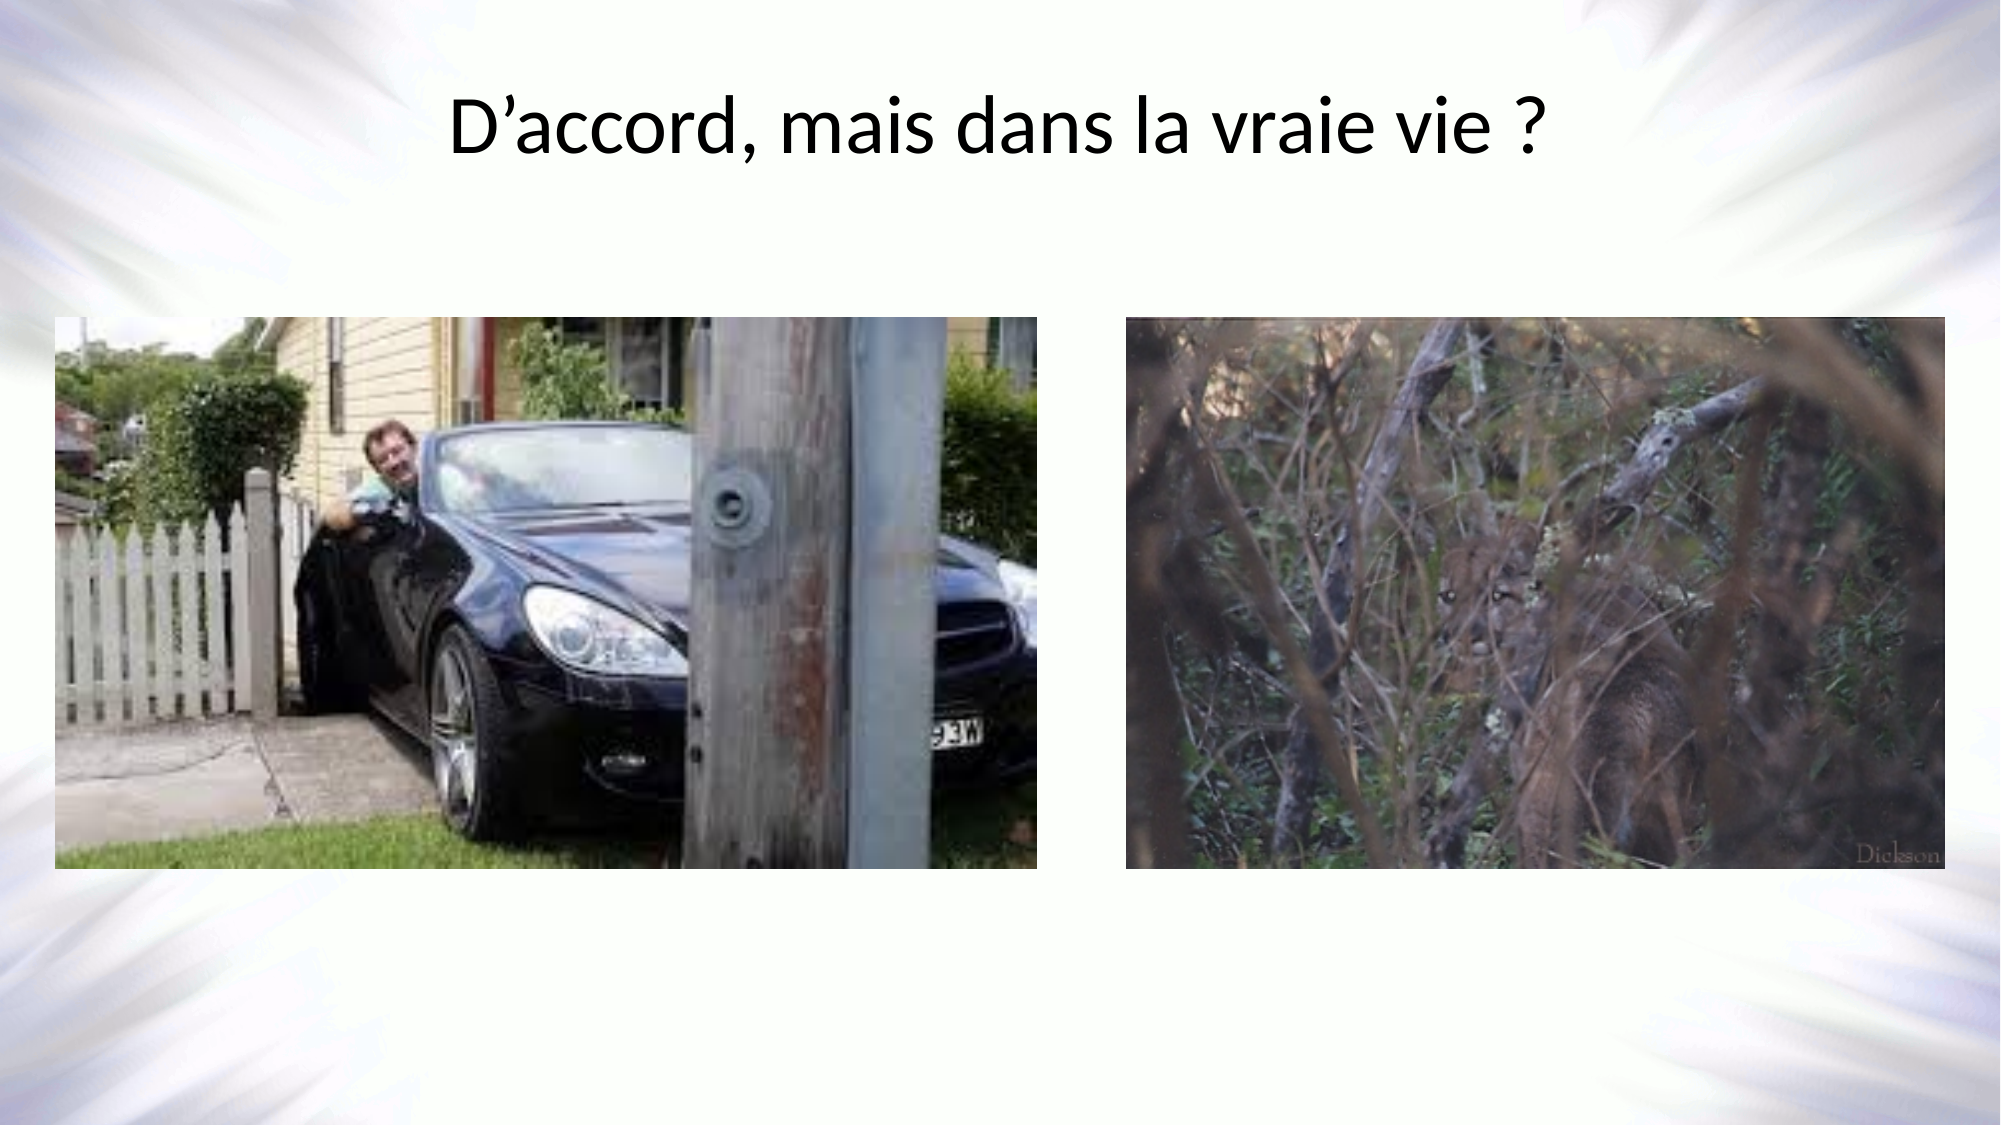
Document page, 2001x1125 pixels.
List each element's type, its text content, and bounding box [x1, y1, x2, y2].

title D’accord, mais dans la vraie vie ? [324, 0, 1675, 241]
picture [0, 0, 2001, 1125]
